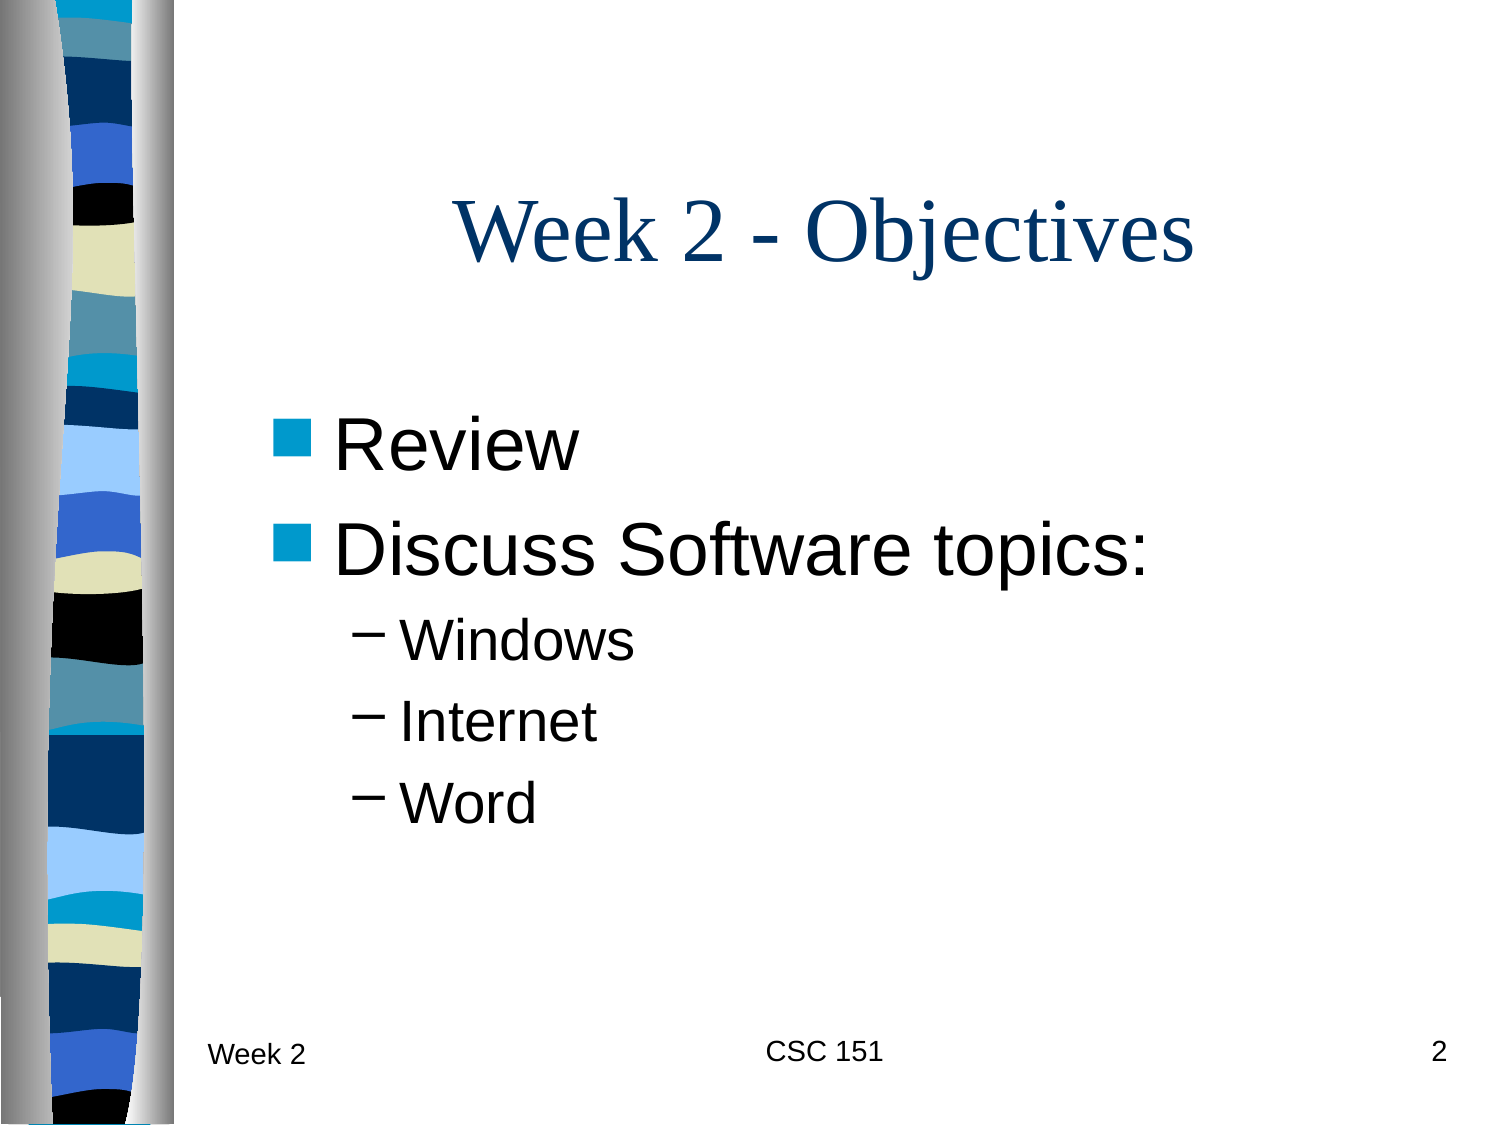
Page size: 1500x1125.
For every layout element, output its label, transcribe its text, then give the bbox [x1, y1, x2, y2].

slide_number 2 [1149, 1024, 1463, 1101]
slide_number Week 2 [192, 1027, 506, 1104]
list Review Discuss Software topics: Windows Internet Word [262, 387, 1376, 913]
title Week 2 - Objectives [187, 99, 1463, 288]
footer CSC 151 [587, 1024, 1063, 1101]
